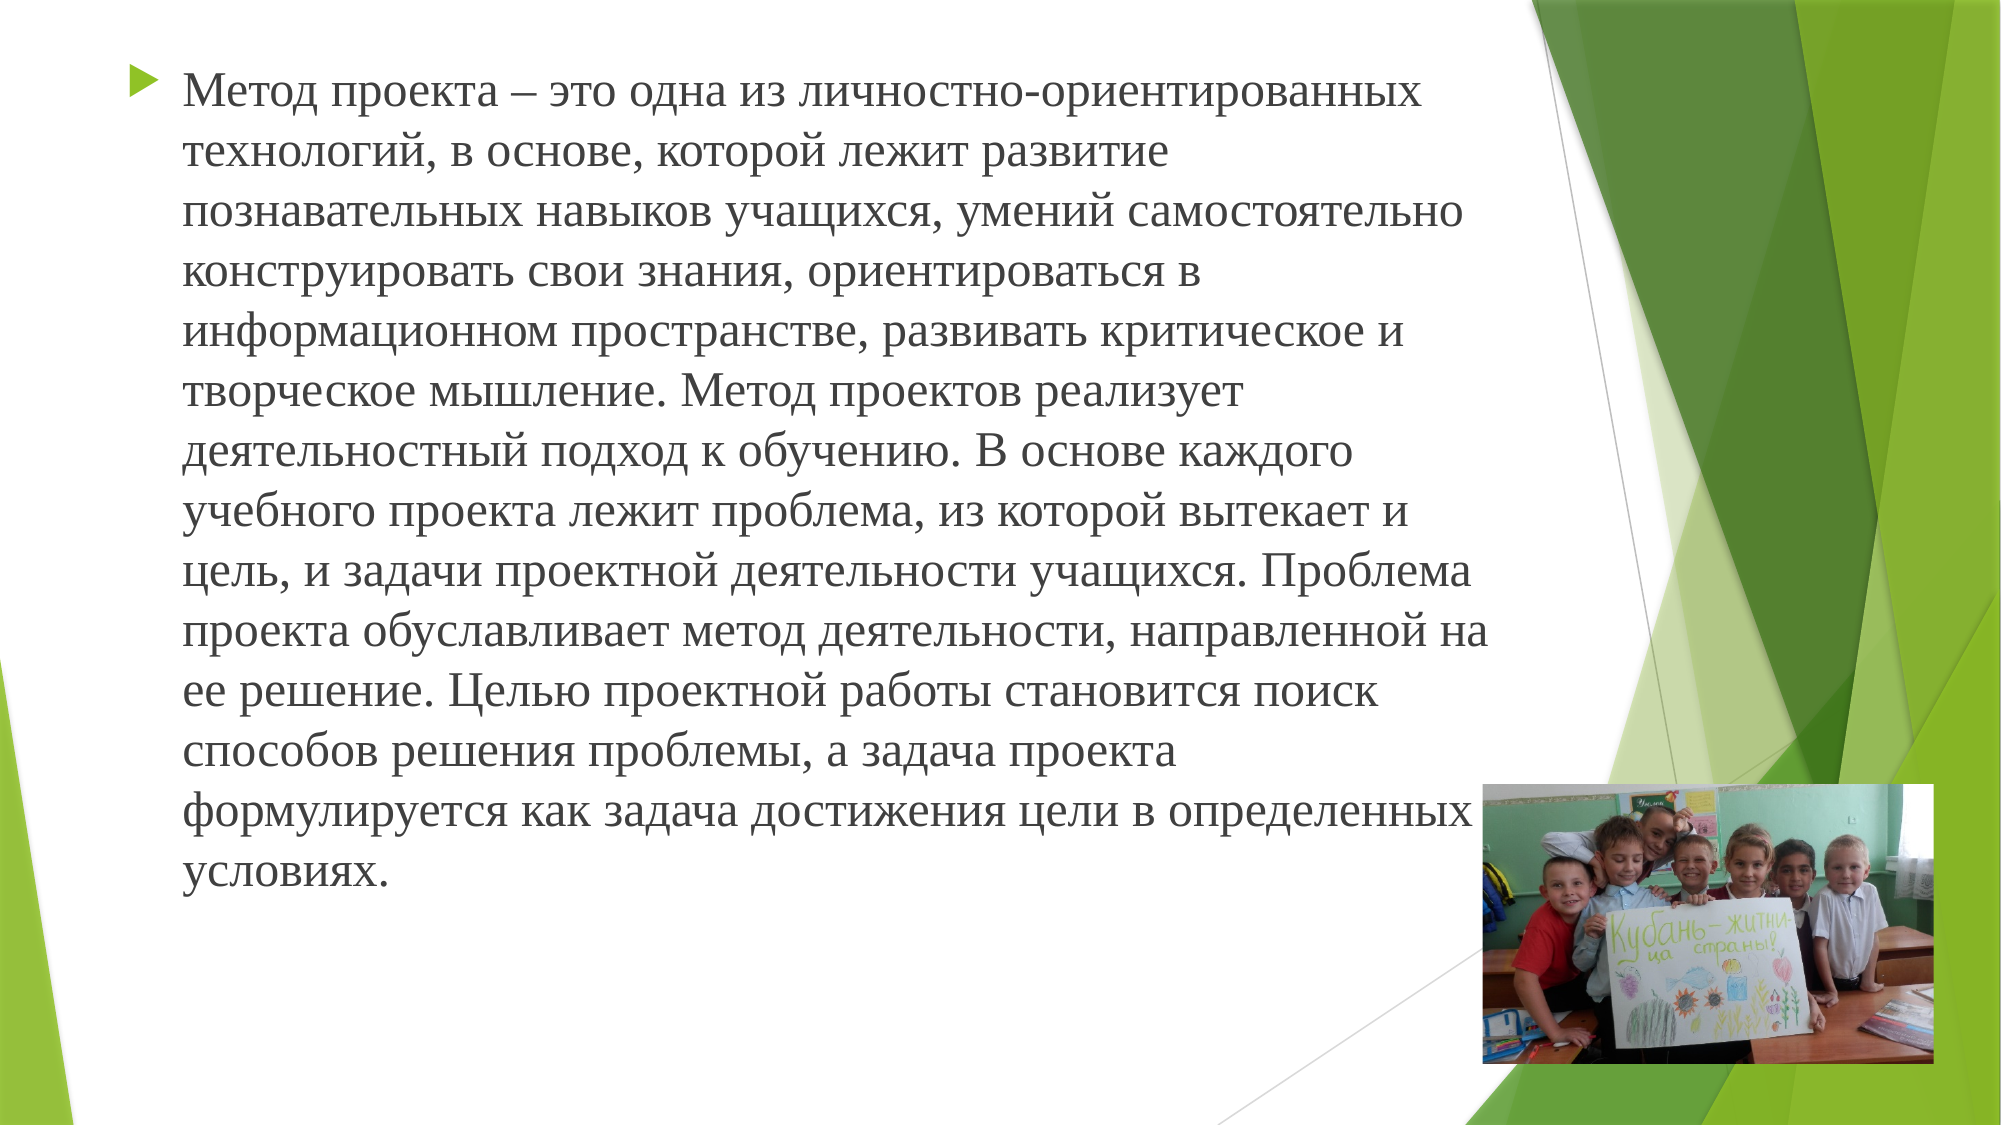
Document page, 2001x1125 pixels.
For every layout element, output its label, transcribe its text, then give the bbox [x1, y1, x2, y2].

picture [1481, 783, 1935, 1065]
list Метод проекта – это одна из личностно-ориентированных технологий, в основе, которой лежит развитие познавательных навыков учащихся, умений самостоятельно конструировать свои знания, ориентироваться в информационном пространстве, развивать критическое и творческое мышление. Метод проектов реализует деятельностный подход к обучению. В основе каждого учебного проекта лежит проблема, из которой вытекает и цель, и задачи проектной деятельности учащихся. Проблема проекта обуславливает метод деятельности, направленной на ее решение. Целью проектной работы становится поиск способов решения проблемы, а задача проекта формулируется как задача достижения цели в определенных условиях. [111, 48, 1522, 992]
